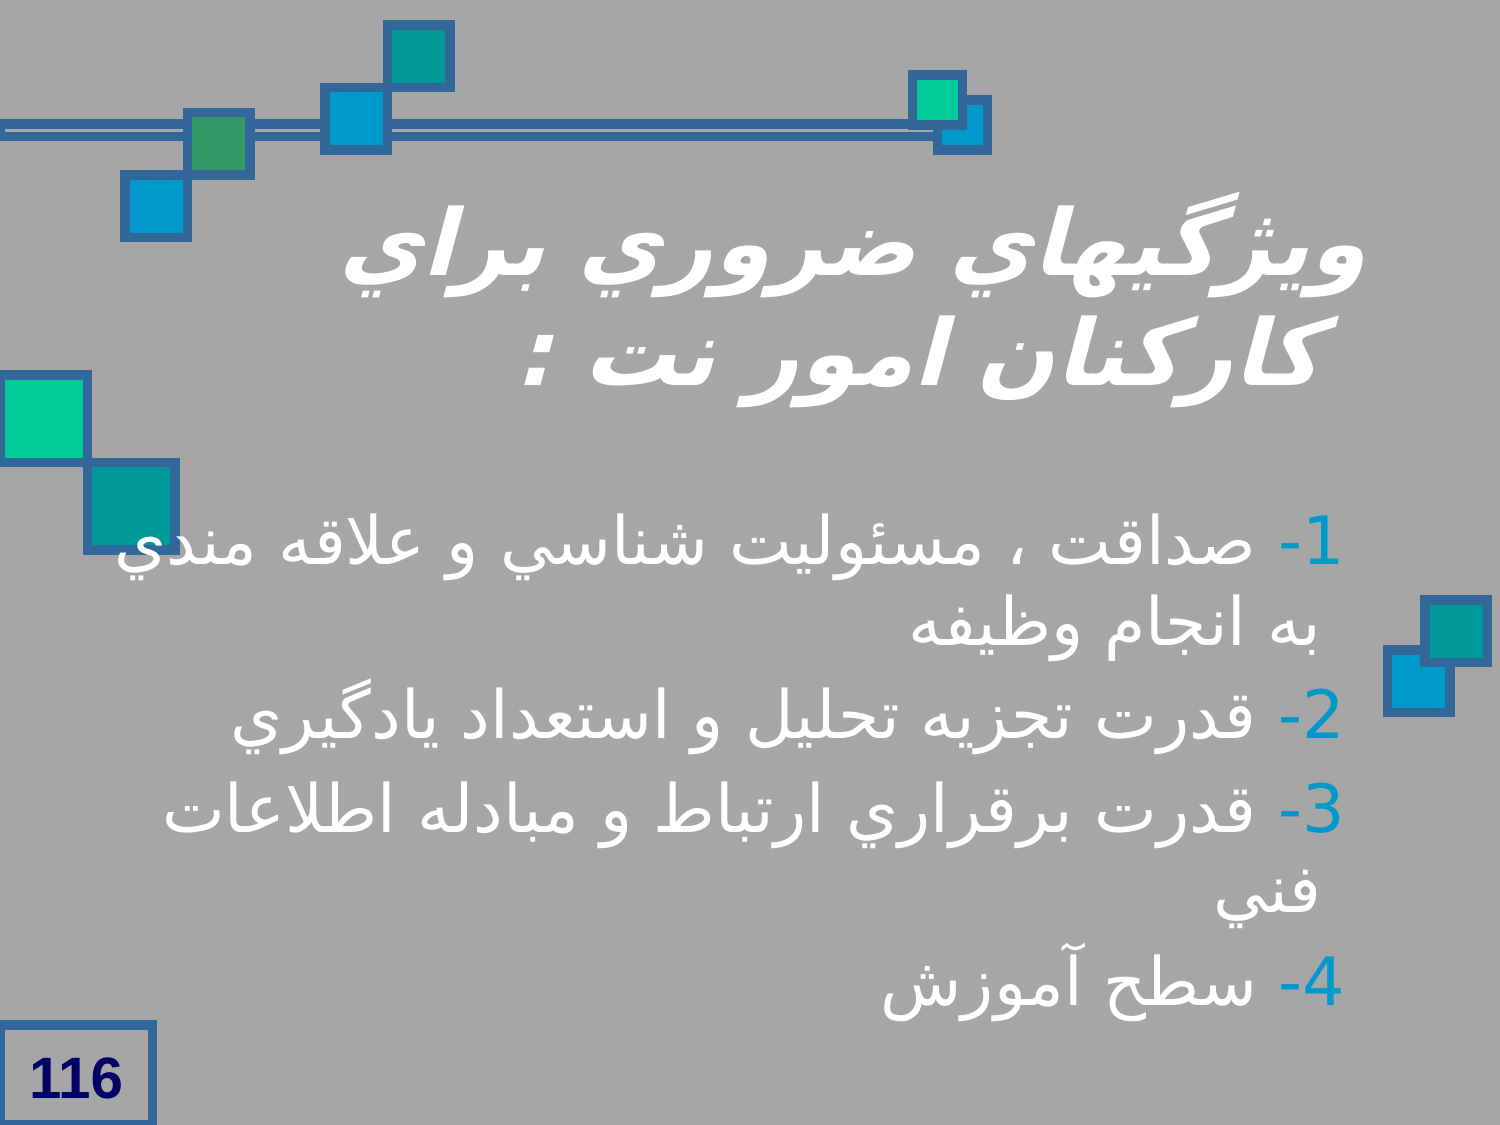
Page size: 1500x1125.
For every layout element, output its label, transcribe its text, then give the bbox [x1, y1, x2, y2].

slide_number 116 [0, 1020, 157, 1125]
list ويژگيهاي ضروري براي کارکنان امور نت : 1- صداقت ، مسئوليت شناسي و علاقه مندي به انجام وظيفه 2- قدرت تجزيه تحليل و استعداد يادگيري 3- قدرت برقراري ارتباط و مبادله اطلاعات فني 4- سطح آموزش [34, 175, 1382, 1062]
